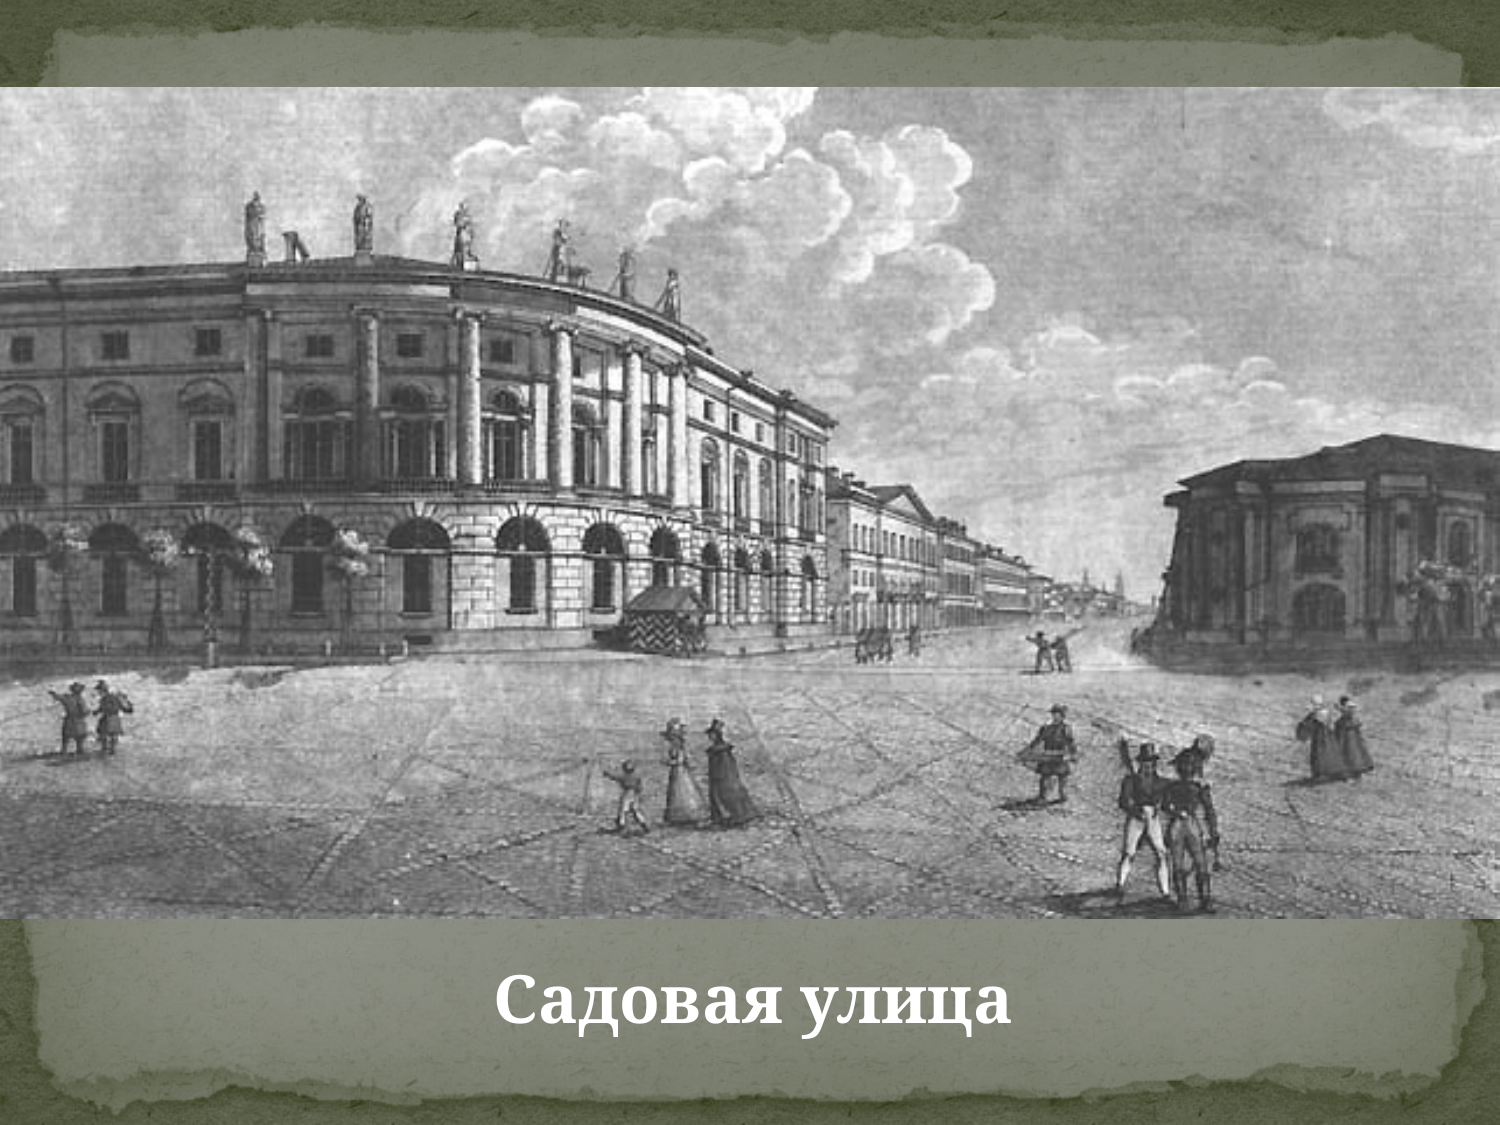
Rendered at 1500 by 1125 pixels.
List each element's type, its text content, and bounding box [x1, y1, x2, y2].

picture [0, 87, 1500, 919]
text_box Садовая улица [479, 949, 1029, 1045]
